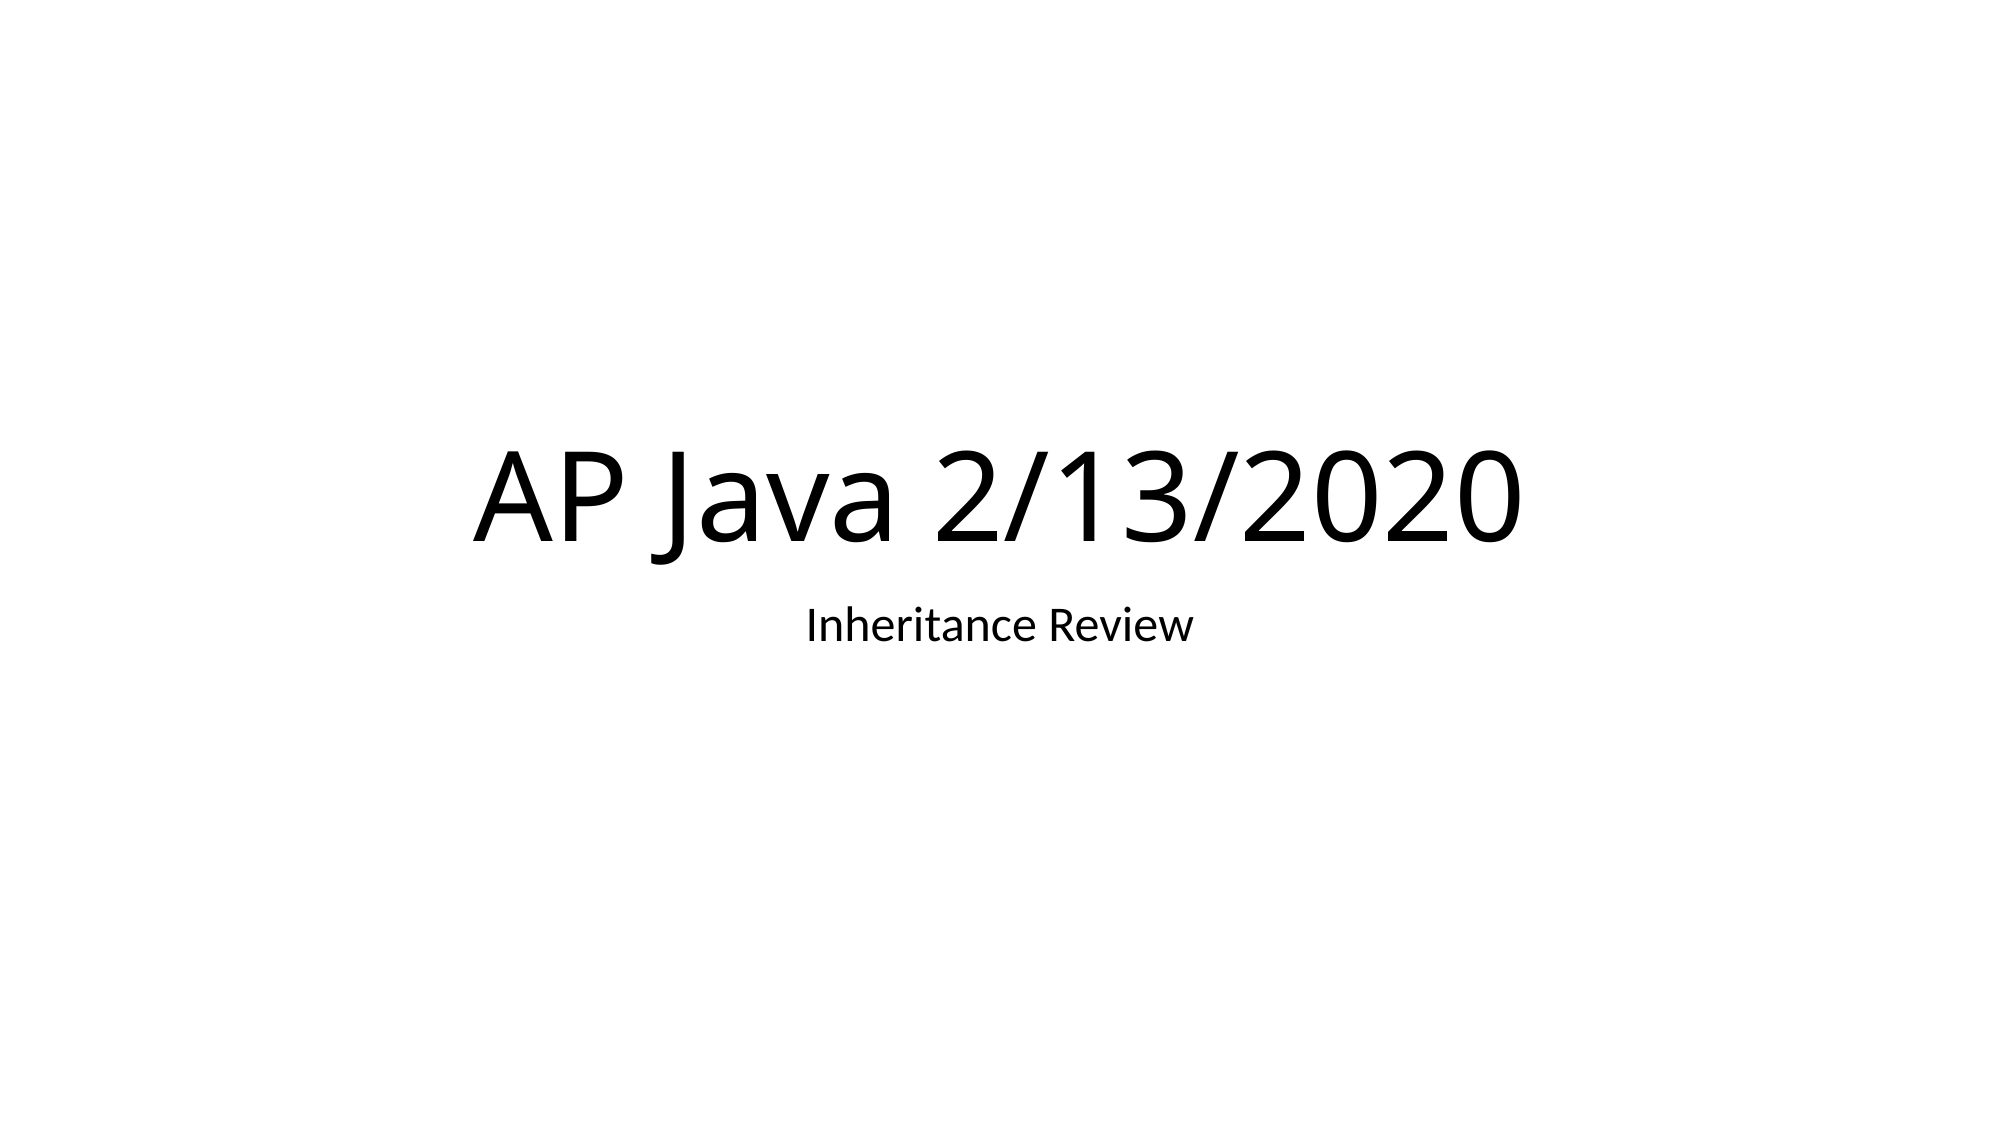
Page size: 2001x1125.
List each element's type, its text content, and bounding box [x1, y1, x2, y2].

subtitle Inheritance Review [249, 590, 1750, 863]
title AP Java 2/13/2020 [249, 184, 1750, 576]
